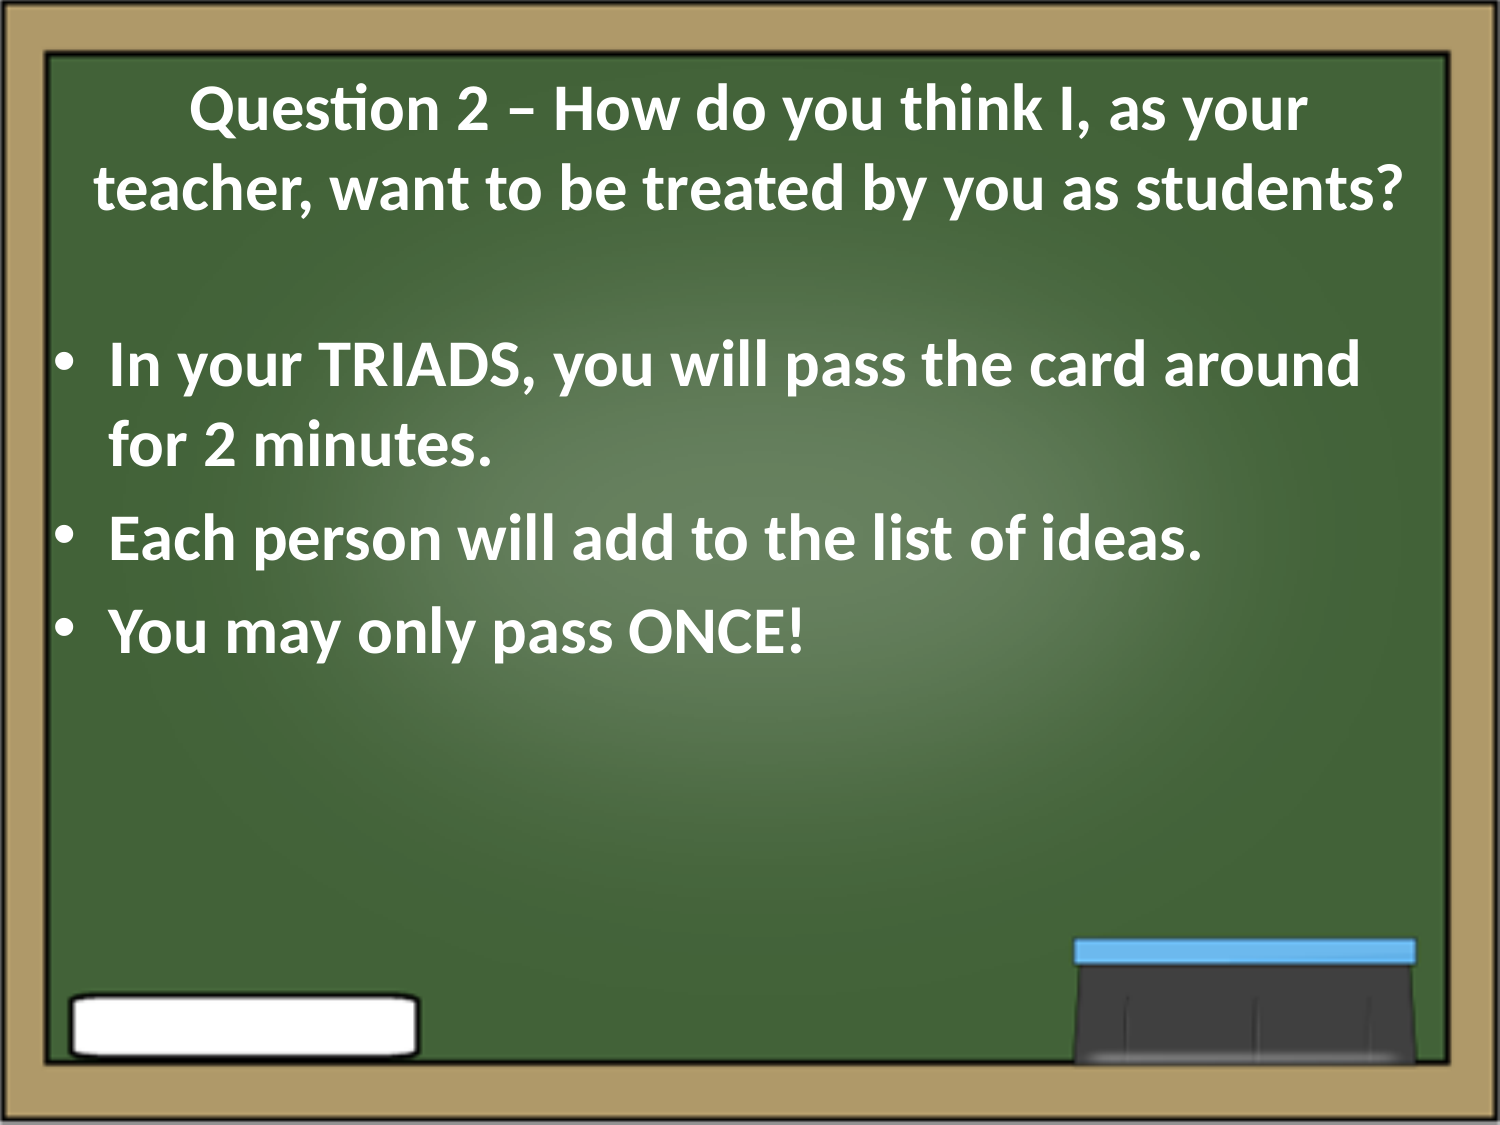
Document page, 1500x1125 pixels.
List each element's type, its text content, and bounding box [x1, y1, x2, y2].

title Question 2 – How do you think I, as your teacher, want to be treated by you as students? [75, 50, 1425, 238]
picture [0, 0, 1500, 1125]
list In your TRIADS, you will pass the card around for 2 minutes. Each person will add to the list of ideas. You may only pass ONCE! [37, 312, 1425, 1055]
